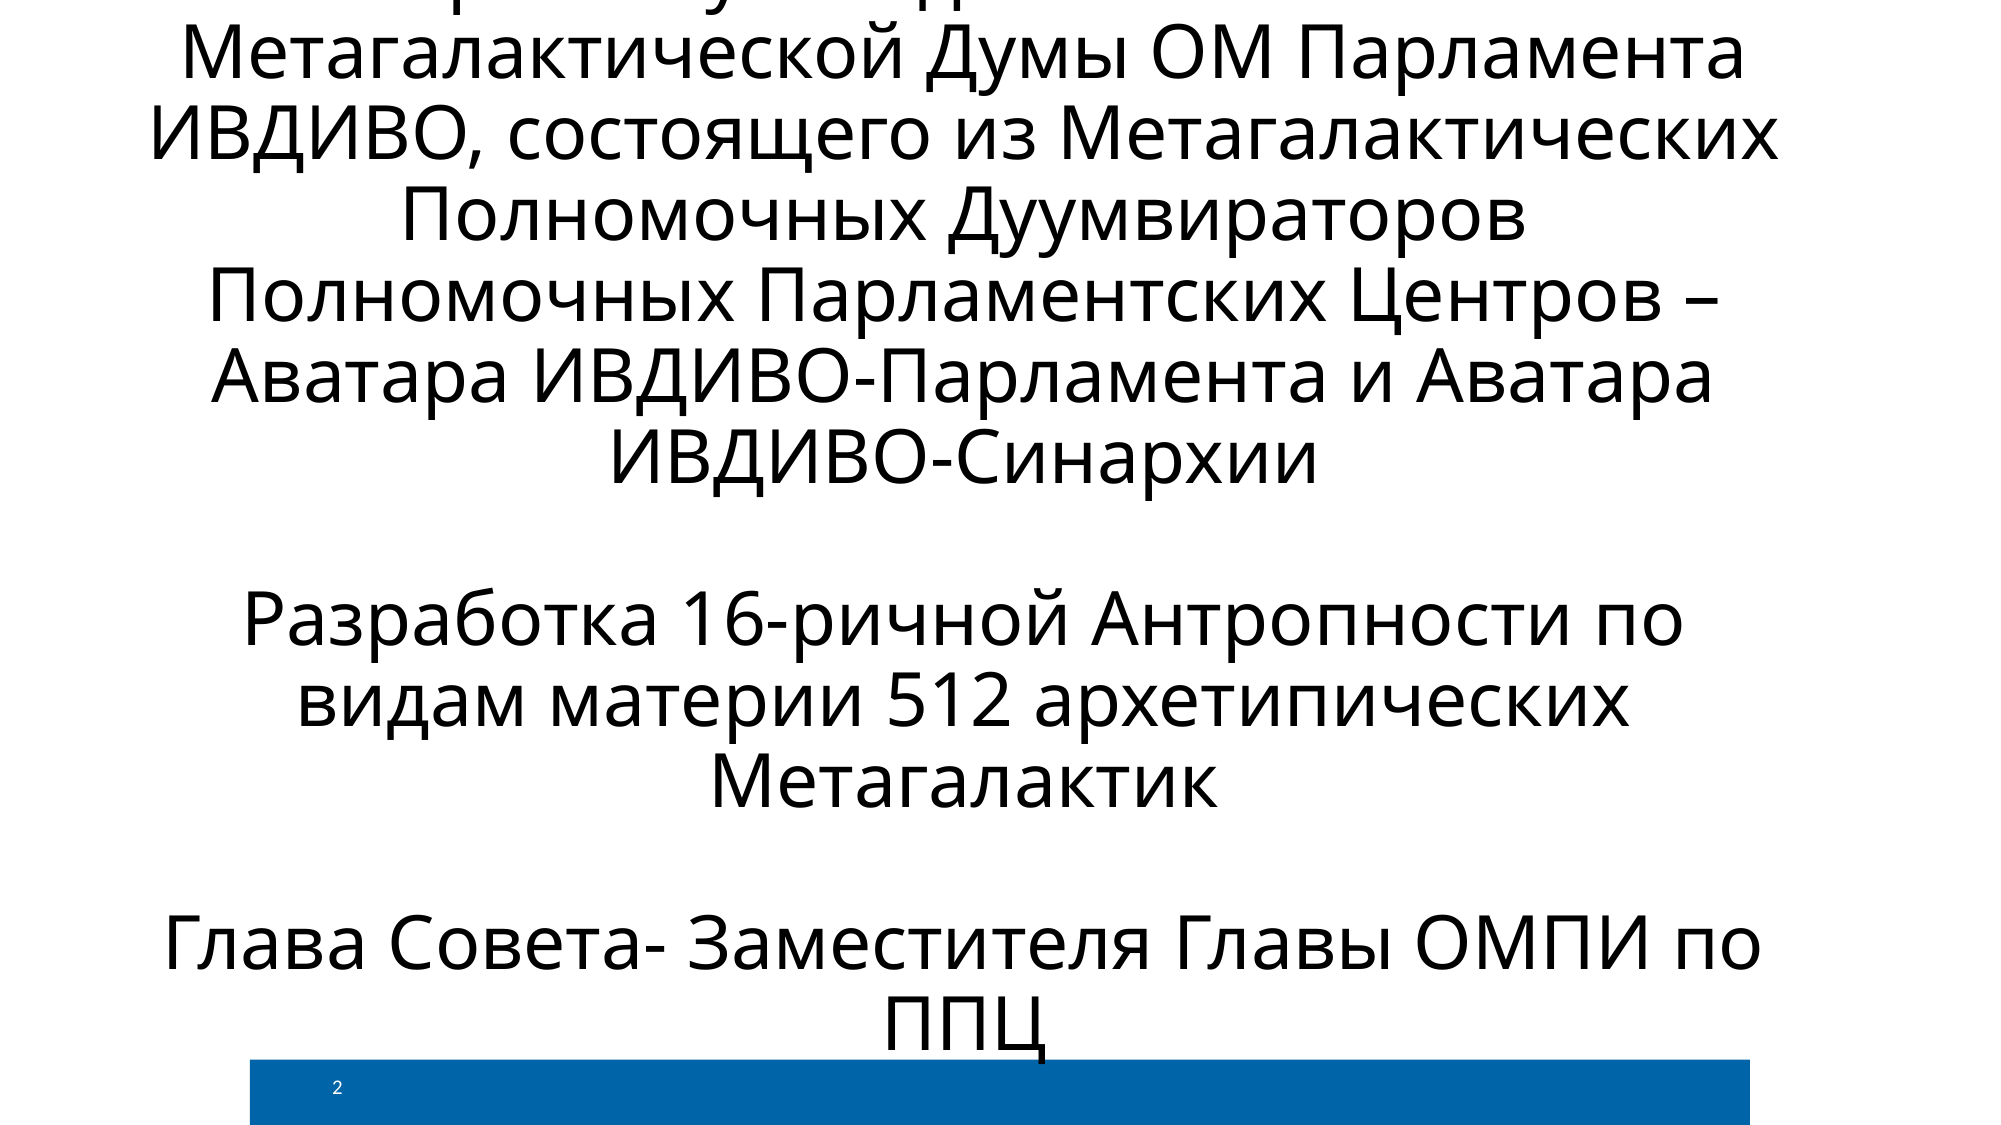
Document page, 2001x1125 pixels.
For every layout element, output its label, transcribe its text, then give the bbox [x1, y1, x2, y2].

title Палата Метагалактической Думы: Палата реализуется деятельностью Совета Метагалактической Думы ОМ Парламента ИВДИВО, состоящего из Метагалактических Полномочных Дуумвираторов Полномочных Парламентских Центров – Аватара ИВДИВО-Парламента и Аватара ИВДИВО-Синархии Разработка 16-ричной Антропности по видам материи 512 архетипических Метагалактик Глава Совета- Заместителя Главы ОМПИ по ППЦ [114, 361, 1815, 1125]
